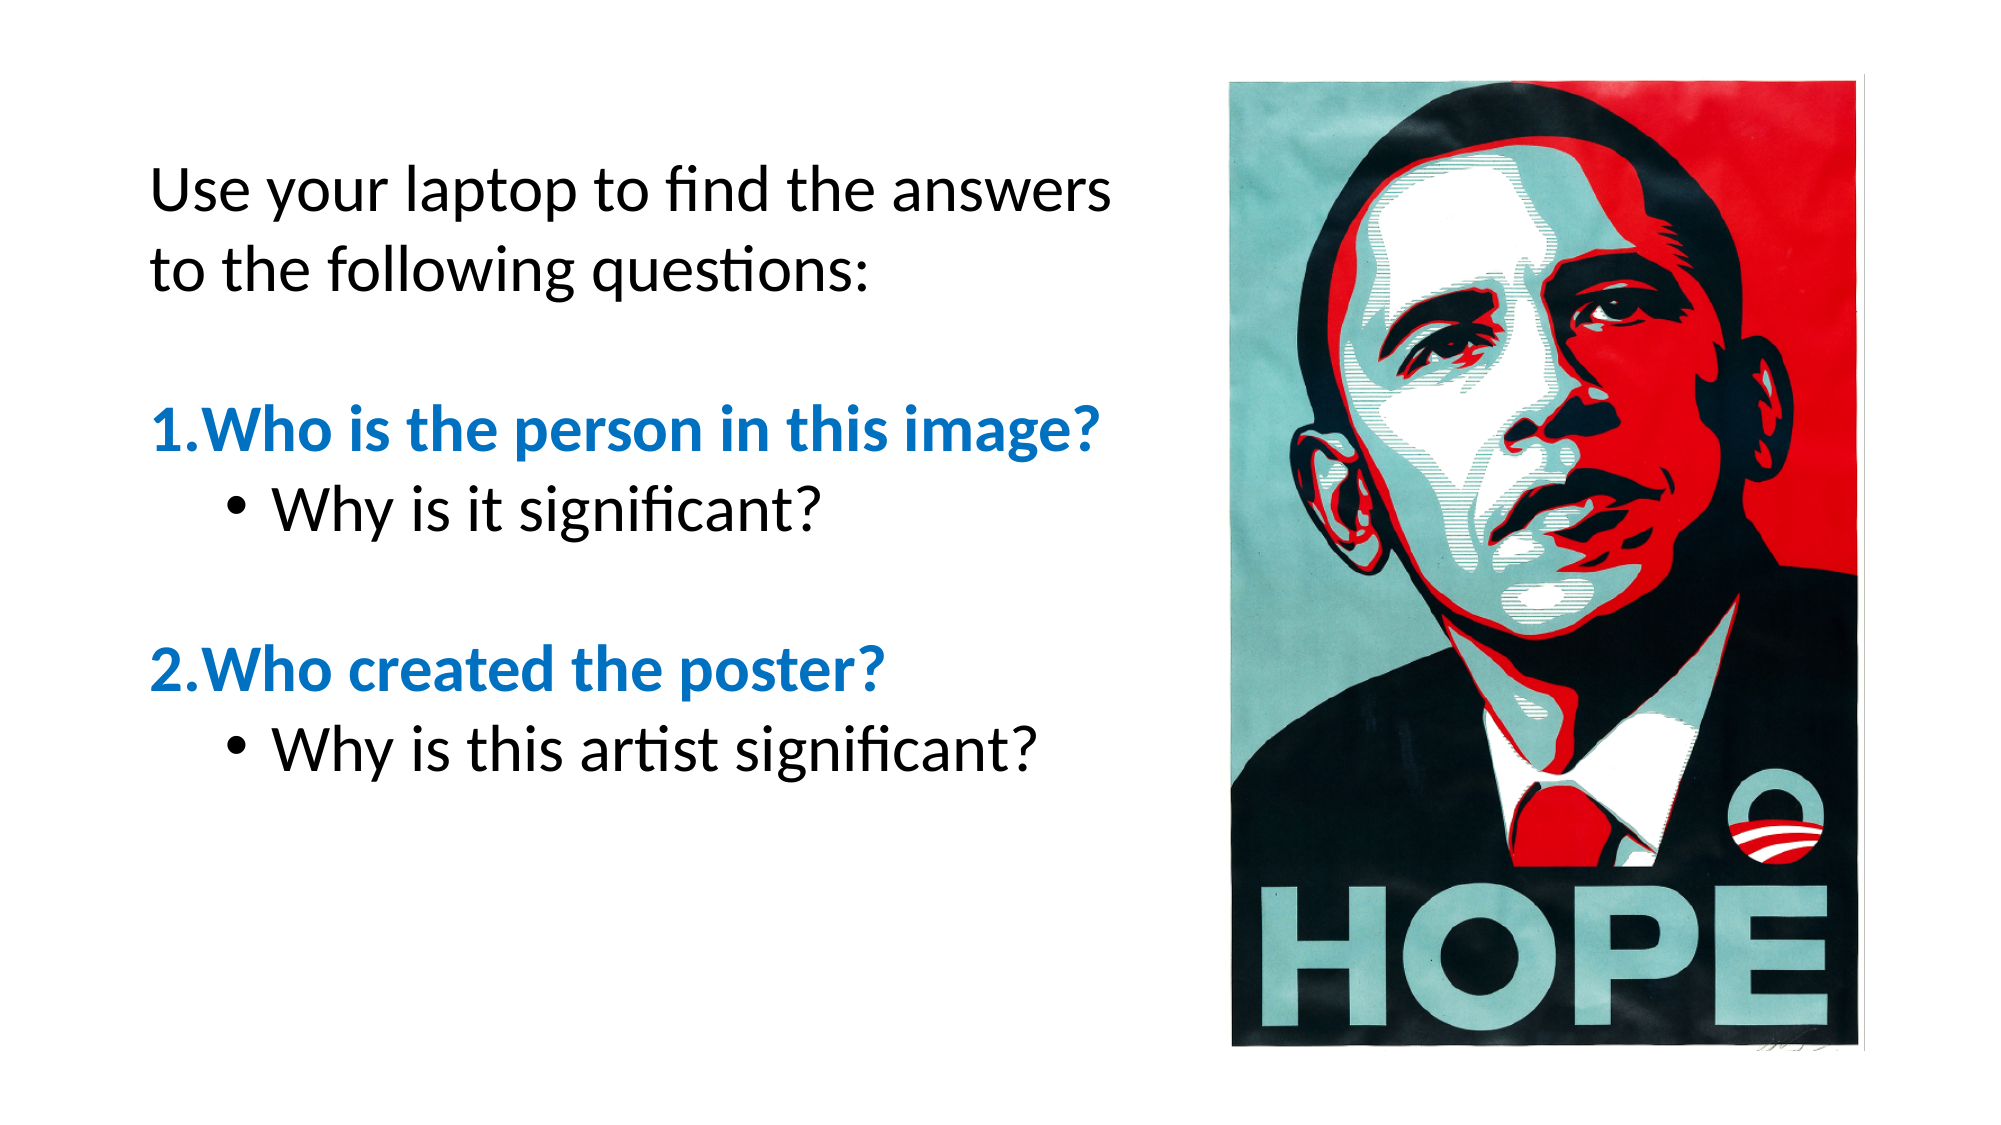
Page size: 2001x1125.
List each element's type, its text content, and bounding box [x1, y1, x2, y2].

picture [1224, 74, 1865, 1051]
text_box Use your laptop to find the answers to the following questions: Who is the person in this image? Why is it significant? Who created the poster? Why is this artist significant? [135, 137, 1151, 872]
